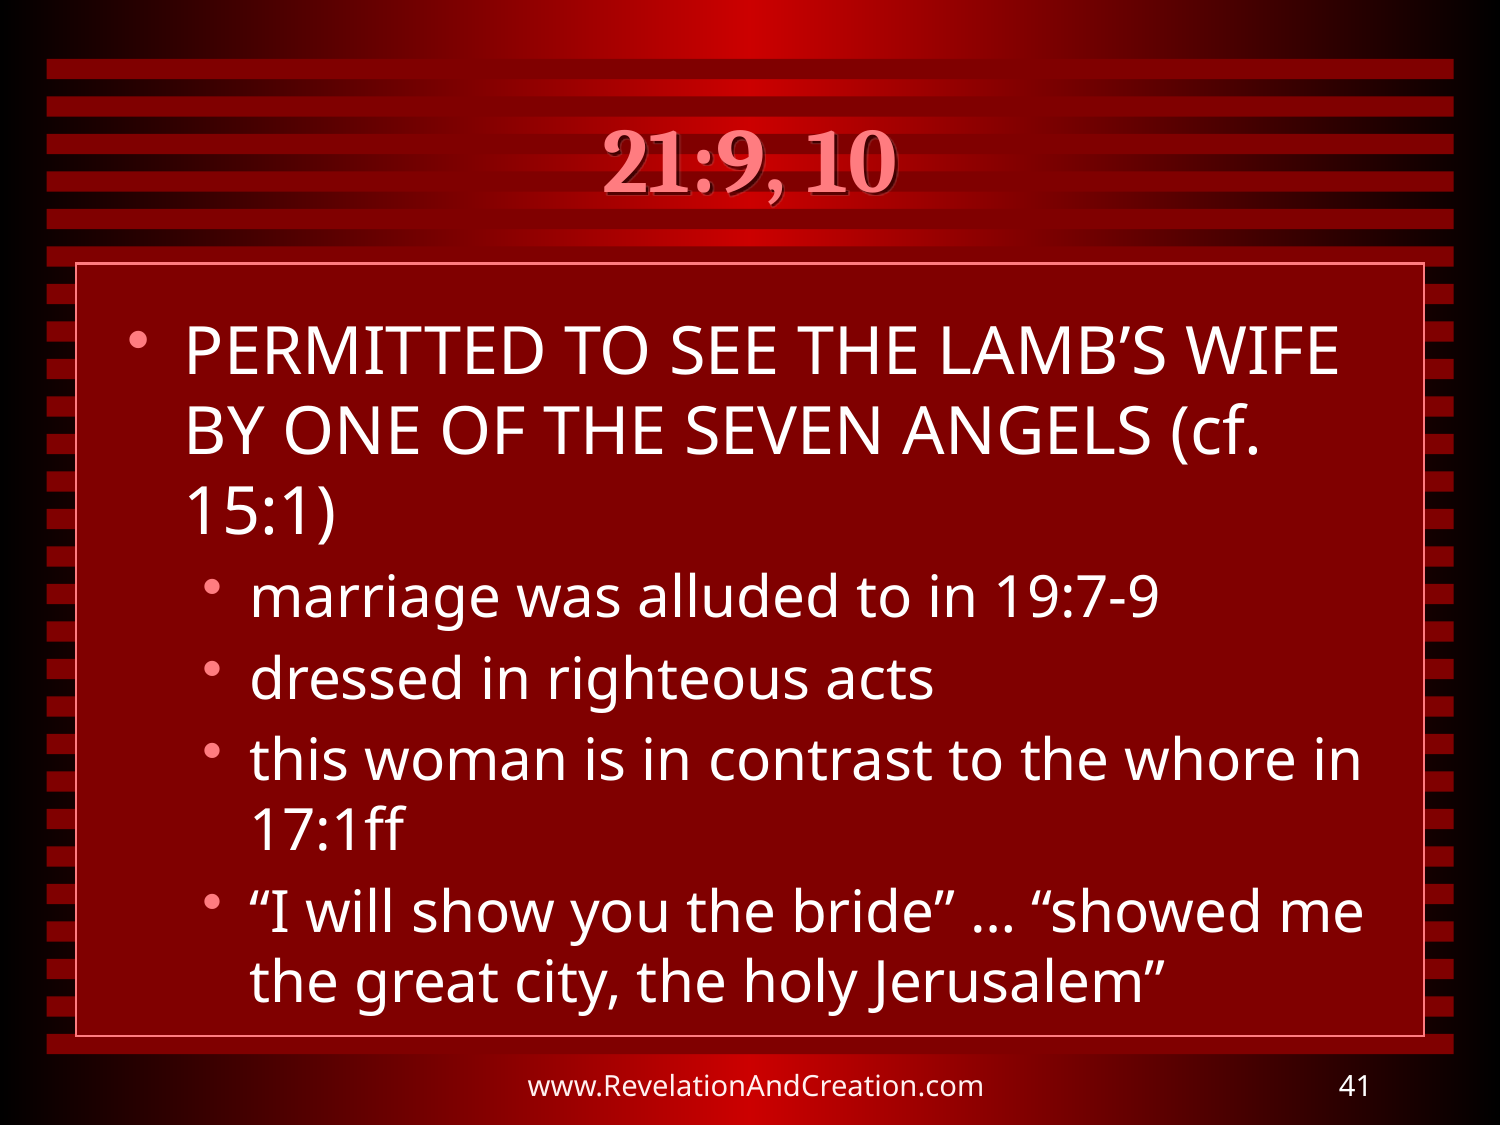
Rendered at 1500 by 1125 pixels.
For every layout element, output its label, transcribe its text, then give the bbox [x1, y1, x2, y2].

slide_number 41 [1074, 1049, 1388, 1125]
title 21:9, 10 [112, 62, 1388, 251]
footer www.RevelationAndCreation.com [474, 1049, 1038, 1125]
list PERMITTED TO SEE THE LAMB’S WIFE BY ONE OF THE SEVEN ANGELS (cf. 15:1) marriage was alluded to in 19:7-9 dressed in righteous acts this woman is in contrast to the whore in 17:1ff “I will show you the bride” … “showed me the great city, the holy Jerusalem” [111, 299, 1388, 976]
